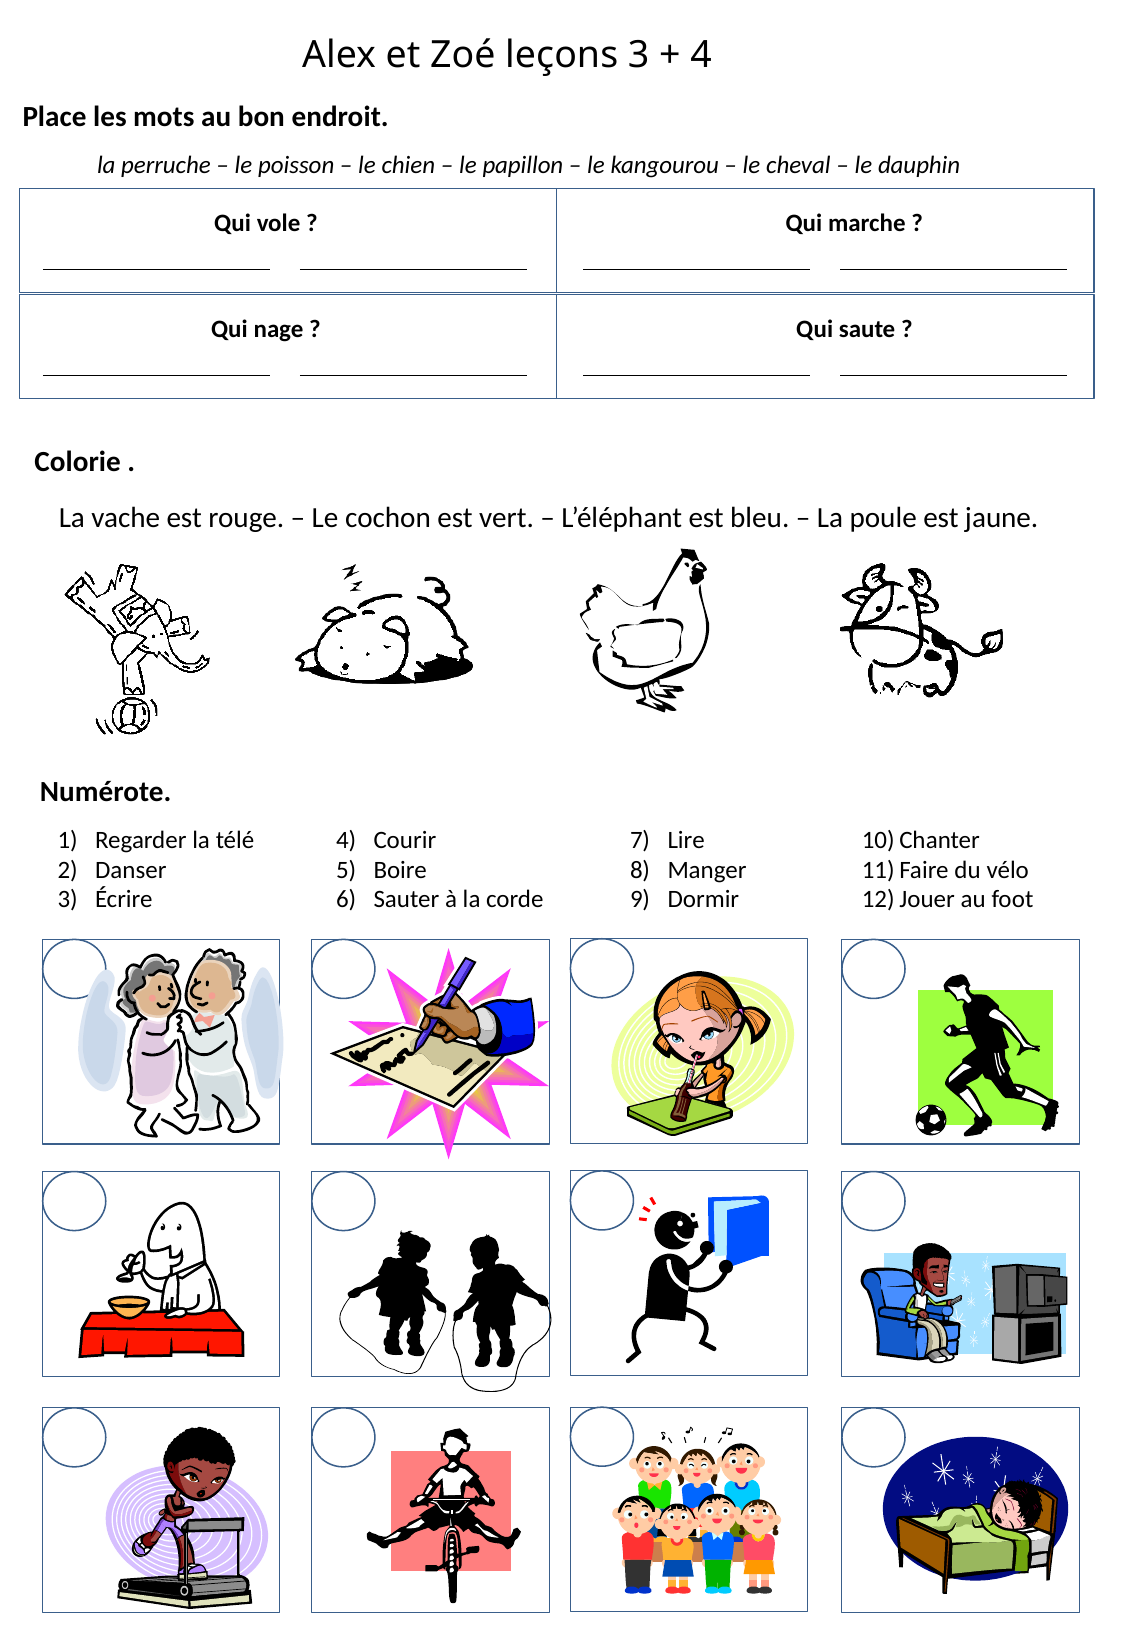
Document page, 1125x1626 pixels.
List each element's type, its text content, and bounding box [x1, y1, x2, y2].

text_box [309, 1405, 375, 1469]
text_box [310, 1169, 337, 1192]
text_box [568, 1405, 634, 1469]
picture [105, 1421, 270, 1610]
text_box [568, 1168, 634, 1233]
picture [333, 1229, 553, 1396]
text_box Numérote. [25, 765, 187, 815]
text_box [568, 936, 635, 1000]
text_box [568, 1169, 810, 1378]
picture [839, 563, 1004, 699]
text_box [568, 1405, 810, 1614]
picture [295, 564, 474, 684]
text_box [42, 268, 528, 277]
text_box [840, 1406, 1081, 1615]
text_box la perruche – le poisson – le chien – le papillon – le kangourou – le cheval – le dauphin [82, 140, 984, 186]
picture [612, 1426, 782, 1594]
text_box Alex et Zoé leçons 3 + 4 [287, 22, 728, 83]
text_box [309, 937, 367, 988]
picture [321, 947, 550, 1160]
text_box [42, 374, 528, 383]
text_box [839, 1405, 907, 1469]
text_box [41, 1406, 64, 1428]
text_box [41, 937, 67, 960]
text_box [840, 1169, 1081, 1378]
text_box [582, 374, 1068, 383]
text_box [310, 937, 336, 960]
text_box Place les mots au bon endroit. [7, 90, 405, 140]
picture [625, 1192, 771, 1364]
picture [573, 548, 724, 713]
text_box [568, 937, 592, 962]
picture [366, 1428, 522, 1604]
text_box Courir Boire Sauter à la corde [321, 815, 559, 921]
text_box [309, 1169, 378, 1231]
text_box [310, 1210, 330, 1378]
picture [860, 1238, 1068, 1365]
text_box Chanter Faire du vélo Jouer au foot [847, 815, 1049, 921]
picture [882, 1436, 1069, 1595]
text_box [18, 187, 1095, 293]
text_box [612, 937, 810, 1145]
text_box [84, 1406, 282, 1615]
text_box Lire Manger Dormir [615, 815, 762, 921]
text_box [582, 268, 1068, 277]
picture [77, 947, 284, 1138]
picture [915, 973, 1060, 1138]
text_box [351, 937, 551, 948]
text_box [839, 1169, 908, 1233]
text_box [18, 293, 1095, 400]
text_box [310, 1406, 551, 1615]
text_box Colorie . [19, 434, 151, 485]
text_box [81, 937, 282, 947]
text_box Regarder la télé Danser Écrire [42, 815, 270, 921]
text_box [568, 975, 607, 1145]
text_box [840, 937, 1081, 1146]
text_box La vache est rouge. – Le cochon est vert. – L’éléphant est bleu. – La poule est jaune. [44, 490, 1055, 541]
text_box [350, 1169, 551, 1228]
text_box [839, 937, 908, 1001]
text_box [40, 1405, 103, 1469]
picture [608, 960, 796, 1138]
picture [78, 1200, 245, 1359]
text_box [40, 1169, 108, 1233]
text_box [41, 978, 83, 1146]
text_box [41, 1447, 102, 1615]
picture [64, 564, 210, 735]
text_box [310, 978, 316, 1146]
text_box [40, 937, 98, 1001]
text_box [41, 1169, 282, 1378]
